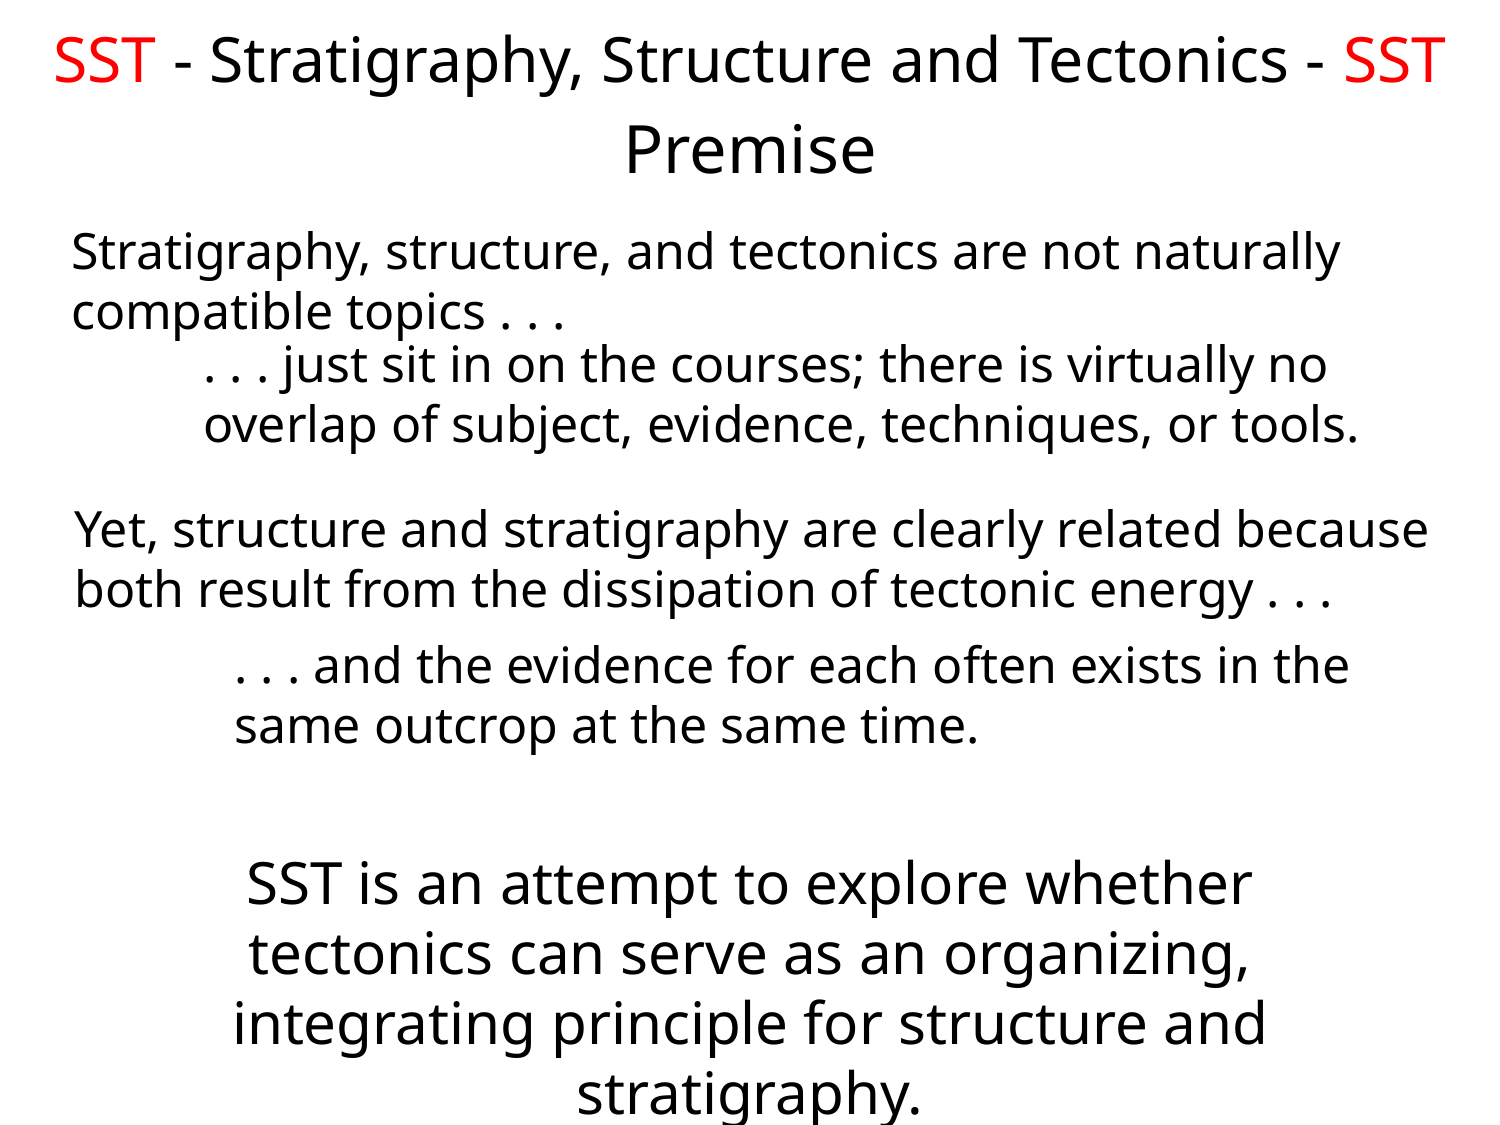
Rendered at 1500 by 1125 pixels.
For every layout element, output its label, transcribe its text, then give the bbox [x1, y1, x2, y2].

text_box Premise [500, 99, 1000, 195]
text_box . . . just sit in on the courses; there is virtually no overlap of subject, evidence, techniques, or tools. [56, 324, 1444, 460]
text_box SST is an attempt to explore whether tectonics can serve as an organizing, integrating principle for structure and stratigraphy. [168, 838, 1332, 1125]
text_box Stratigraphy, structure, and tectonics are not naturally compatible topics . . . [56, 212, 1444, 324]
text_box SST - Stratigraphy, Structure and Tectonics - SST [0, 12, 1500, 103]
text_box . . . and the evidence for each often exists in the same outcrop at the same time. [87, 626, 1475, 761]
text_box Yet, structure and stratigraphy are clearly related because both result from the dissipation of tectonic energy . . . [59, 489, 1447, 625]
